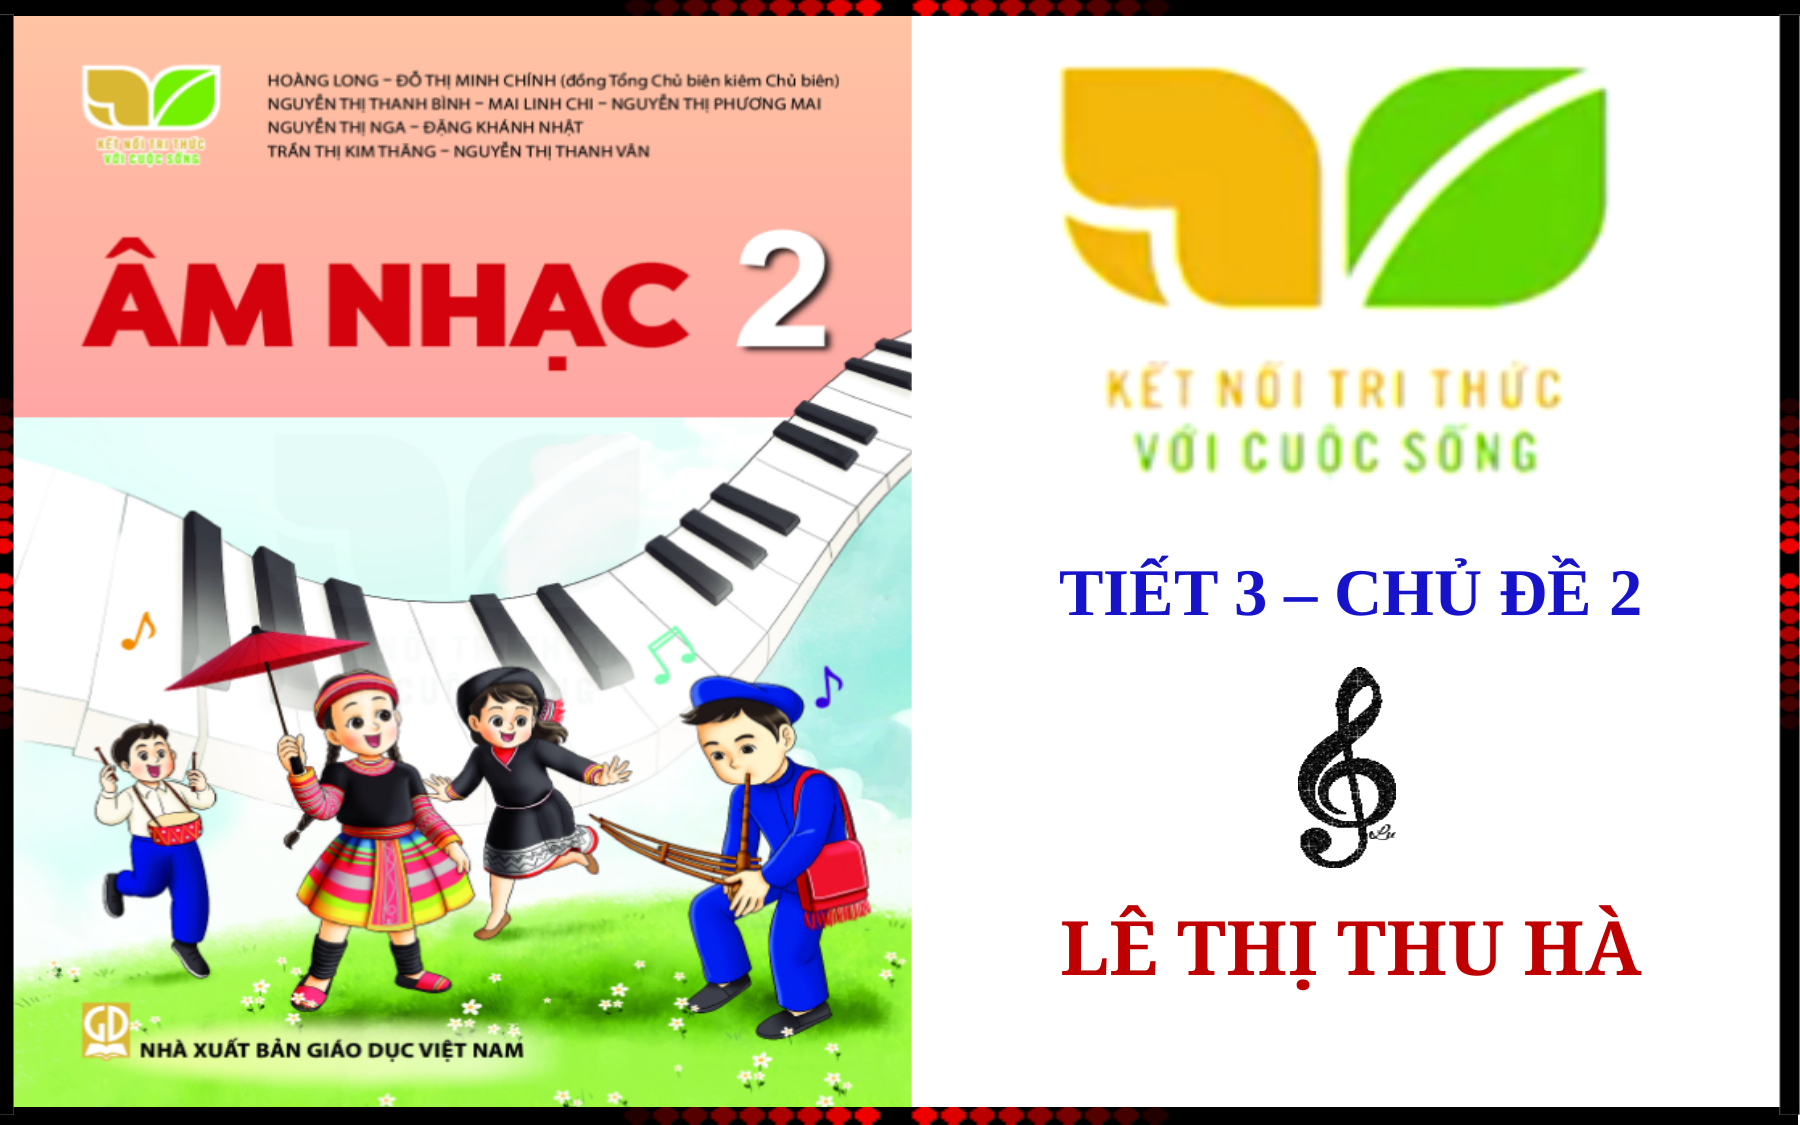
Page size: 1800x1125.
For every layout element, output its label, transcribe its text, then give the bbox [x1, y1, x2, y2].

picture [0, 0, 1800, 1125]
text_box TIẾT 3 – CHỦ ĐỀ 2 [1028, 538, 1674, 638]
text_box LÊ THỊ THU HÀ [958, 890, 1744, 1000]
